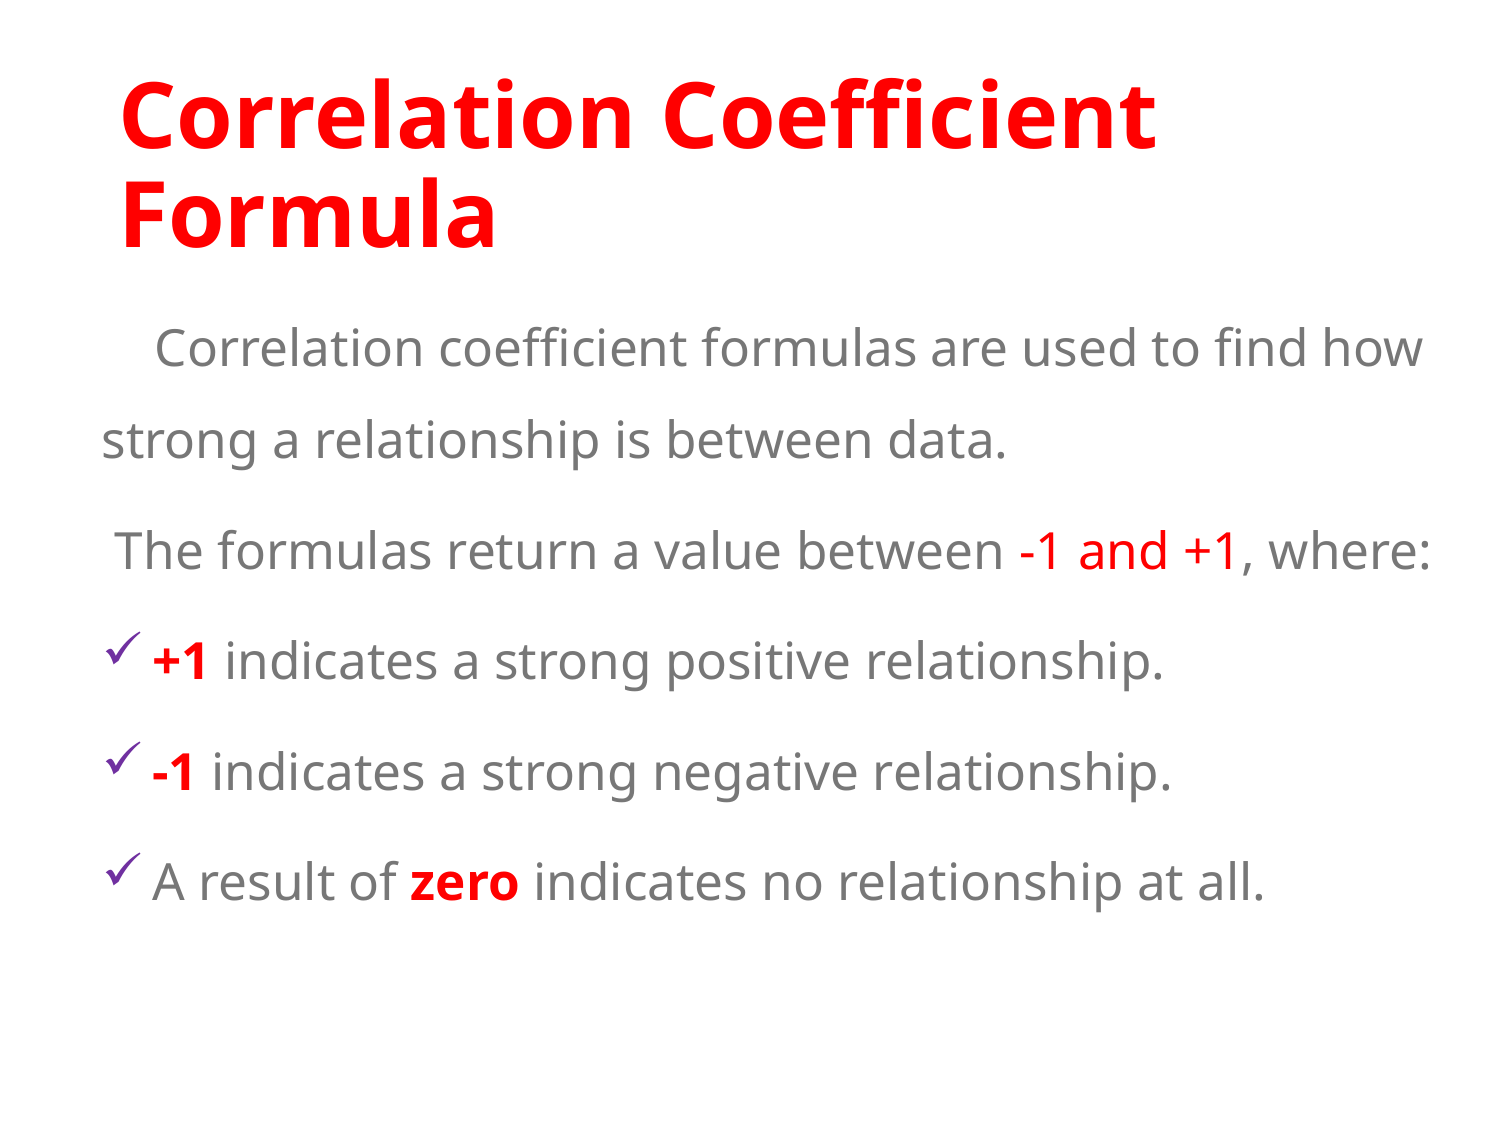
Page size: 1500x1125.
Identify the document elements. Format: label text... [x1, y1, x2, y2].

list Correlation coefficient formulas are used to find how strong a relationship is between data. The formulas return a value between -1 and +1, where: +1 indicates a strong positive relationship. -1 indicates a strong negative relationship. A result of zero indicates no relationship at all. [86, 277, 1469, 1006]
title Correlation Coefficient Formula [103, 59, 1397, 277]
